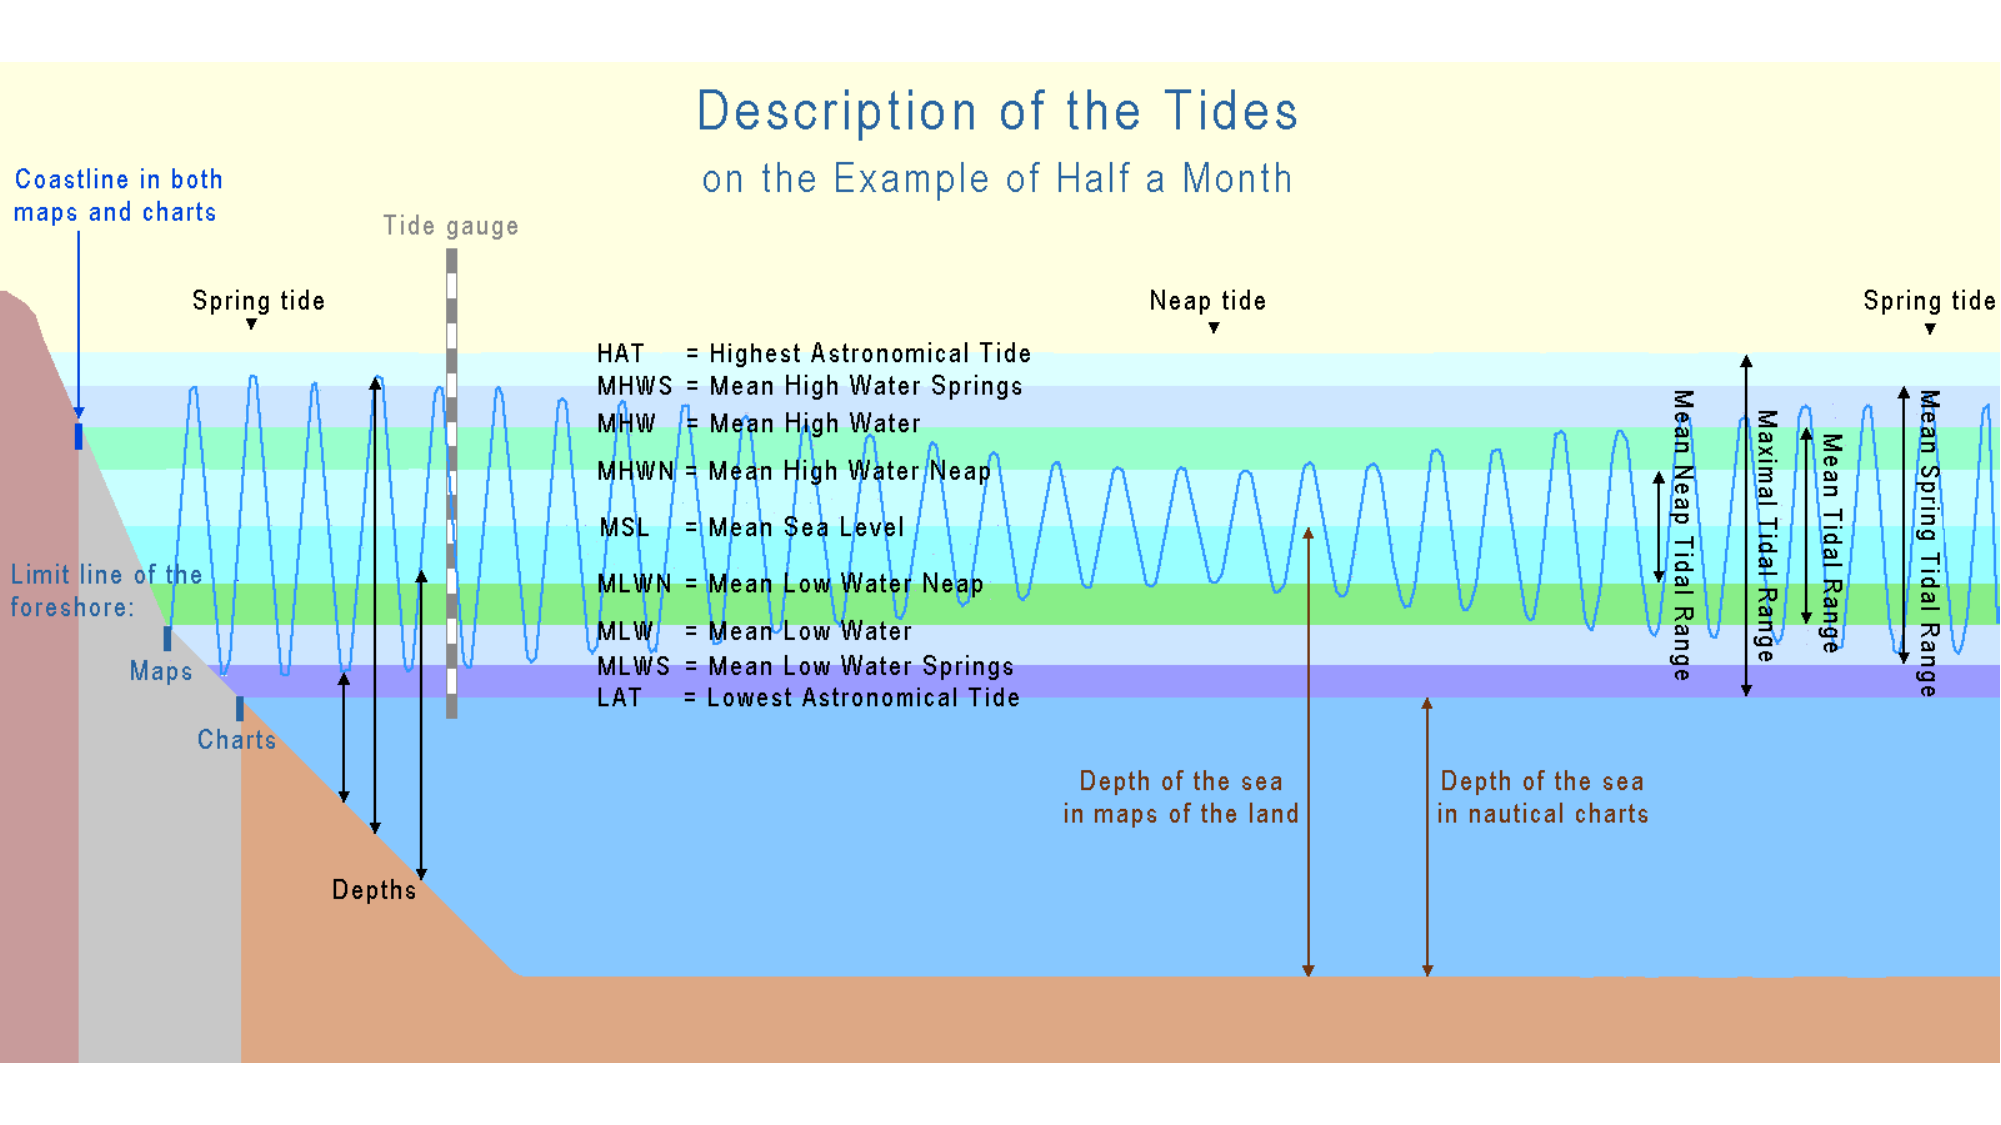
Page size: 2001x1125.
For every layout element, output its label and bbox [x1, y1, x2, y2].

picture [0, 62, 2000, 1063]
